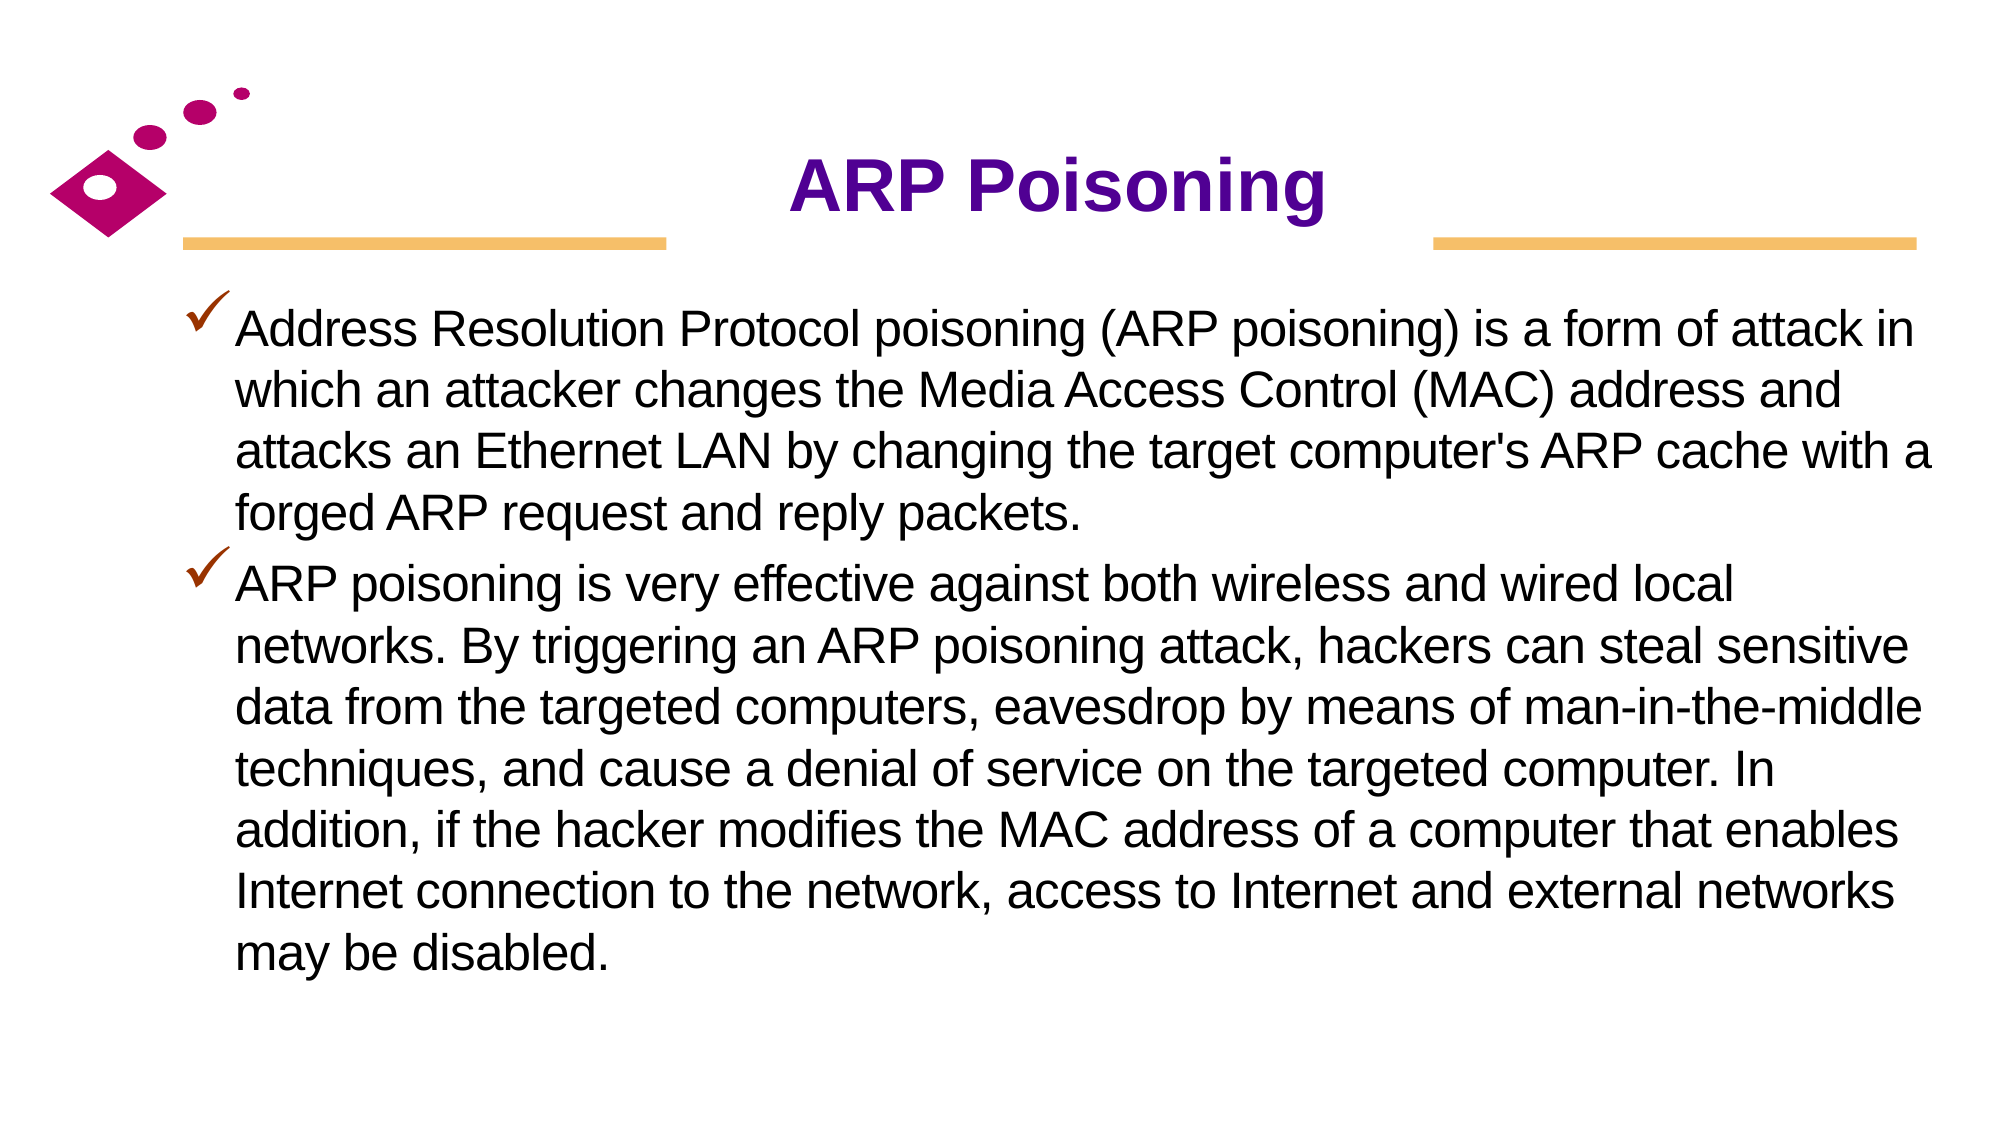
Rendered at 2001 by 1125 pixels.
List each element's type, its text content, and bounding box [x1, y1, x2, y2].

title ARP Poisoning [166, 99, 1951, 263]
list Address Resolution Protocol poisoning (ARP poisoning) is a form of attack in which an attacker changes the Media Access Control (MAC) address and attacks an Ethernet LAN by changing the target computer's ARP cache with a forged ARP request and reply packets. ARP poisoning is very effective against both wireless and wired local networks. By triggering an ARP poisoning attack, hackers can steal sensitive data from the targeted computers, eavesdrop by means of man-in-the-middle techniques, and cause a denial of service on the targeted computer. In addition, if the hacker modifies the MAC address of a computer that enables Internet connection to the network, access to Internet and external networks may be disabled. [166, 287, 1951, 1001]
